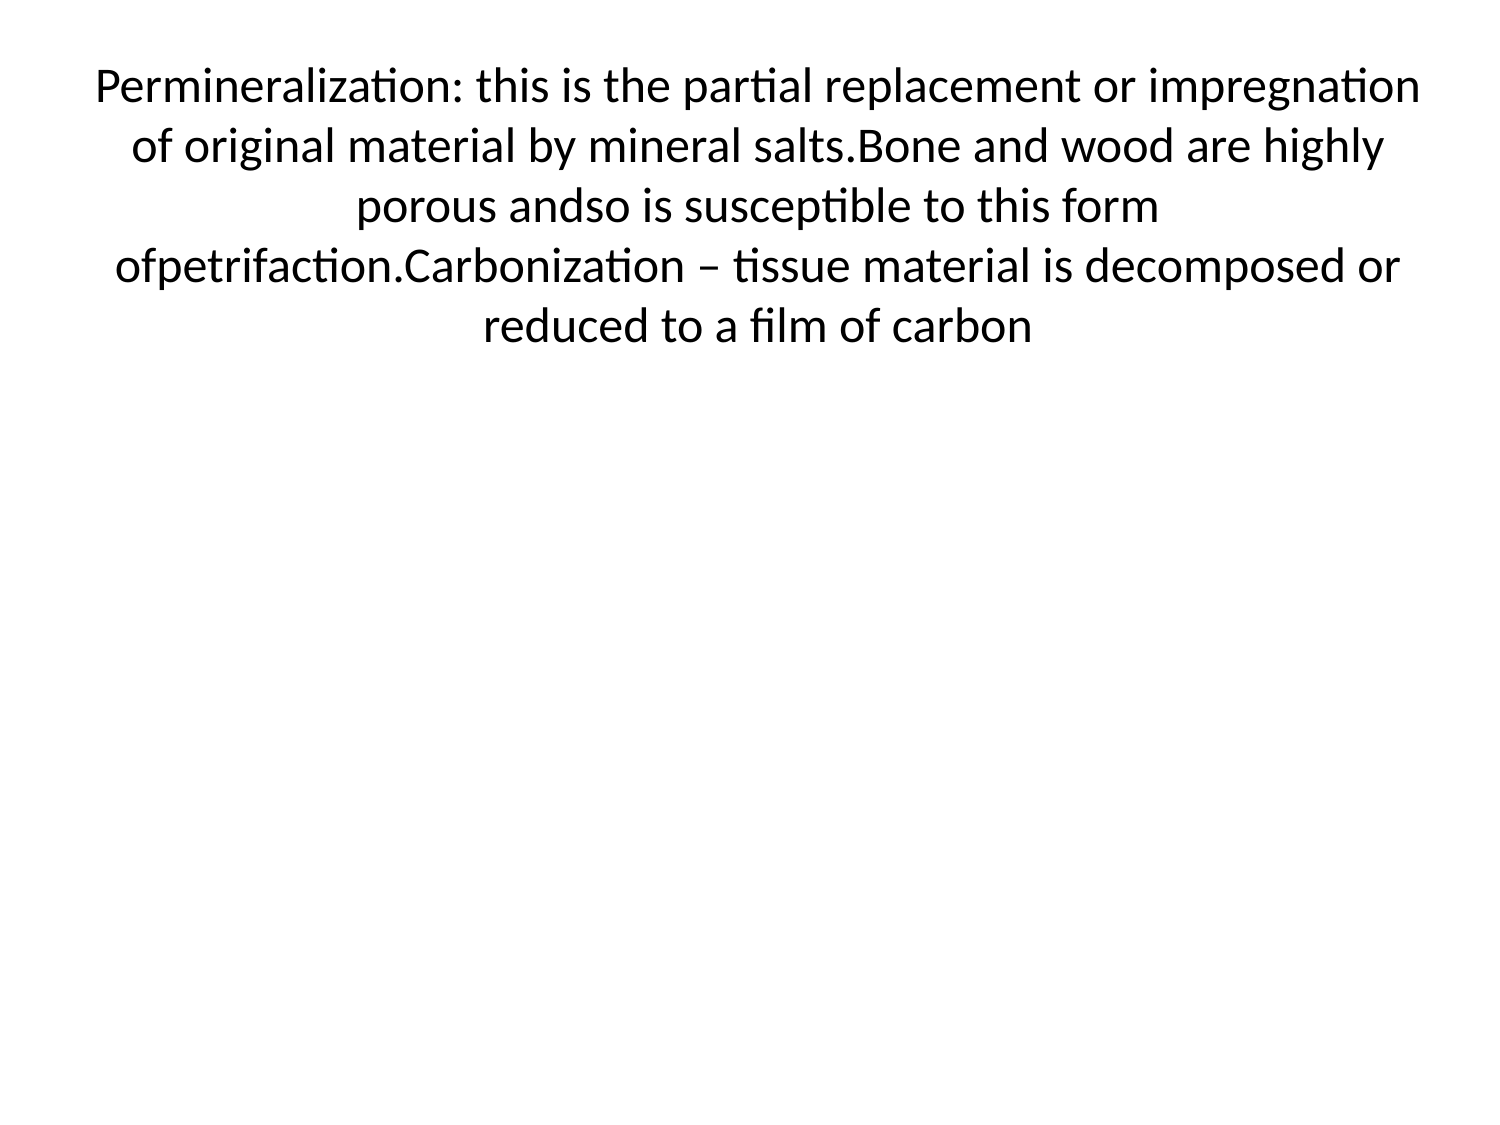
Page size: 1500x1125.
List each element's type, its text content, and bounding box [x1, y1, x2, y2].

title Permineralization: this is the partial replacement or impregnation of original material by mineral salts.Bone and wood are highly porous andso is susceptible to this form ofpetrifaction.Carbonization – tissue material is decomposed or reduced to a film of carbon [75, 45, 1442, 1079]
